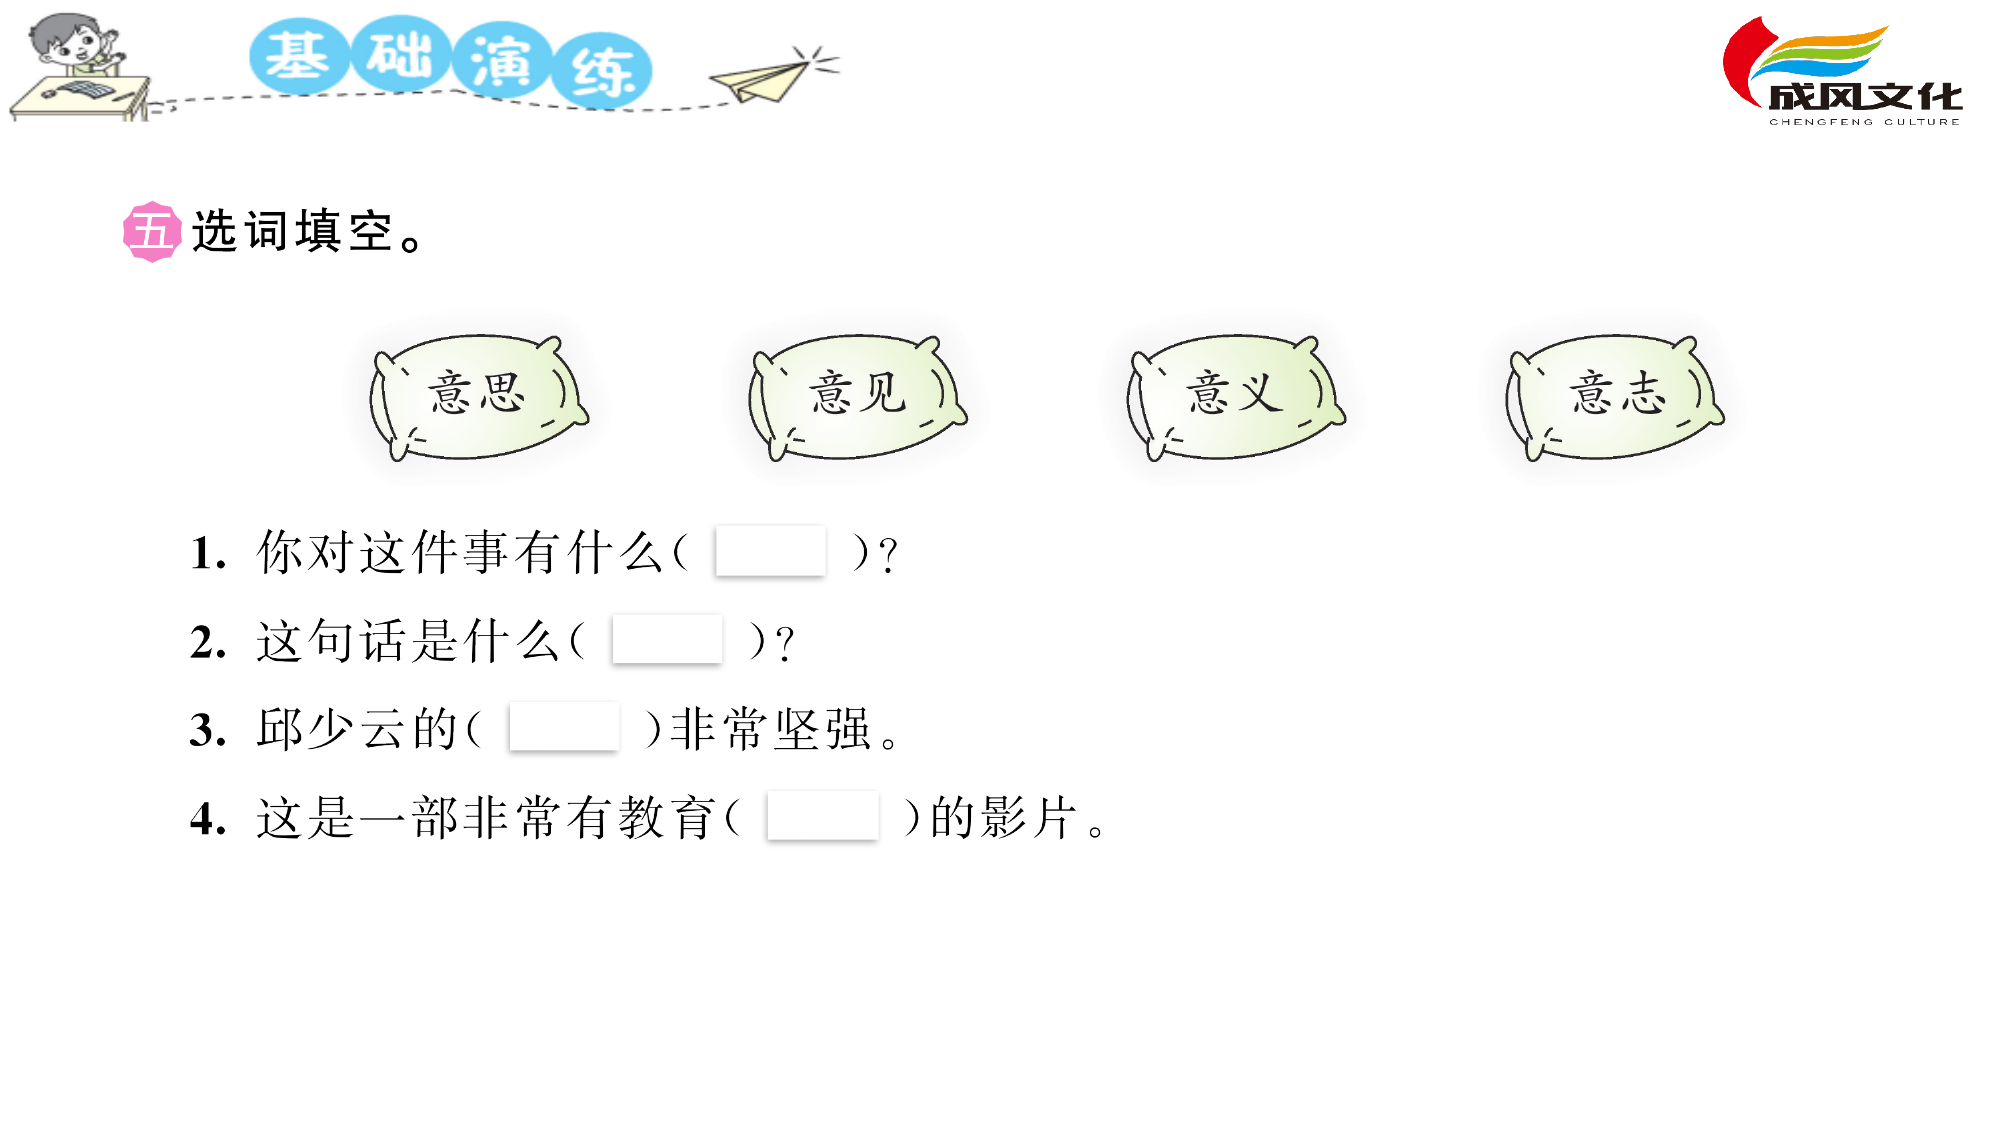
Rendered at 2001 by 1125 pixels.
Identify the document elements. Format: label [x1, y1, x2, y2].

picture [117, 176, 2000, 848]
picture [2, 4, 855, 133]
picture [1708, 0, 1986, 136]
